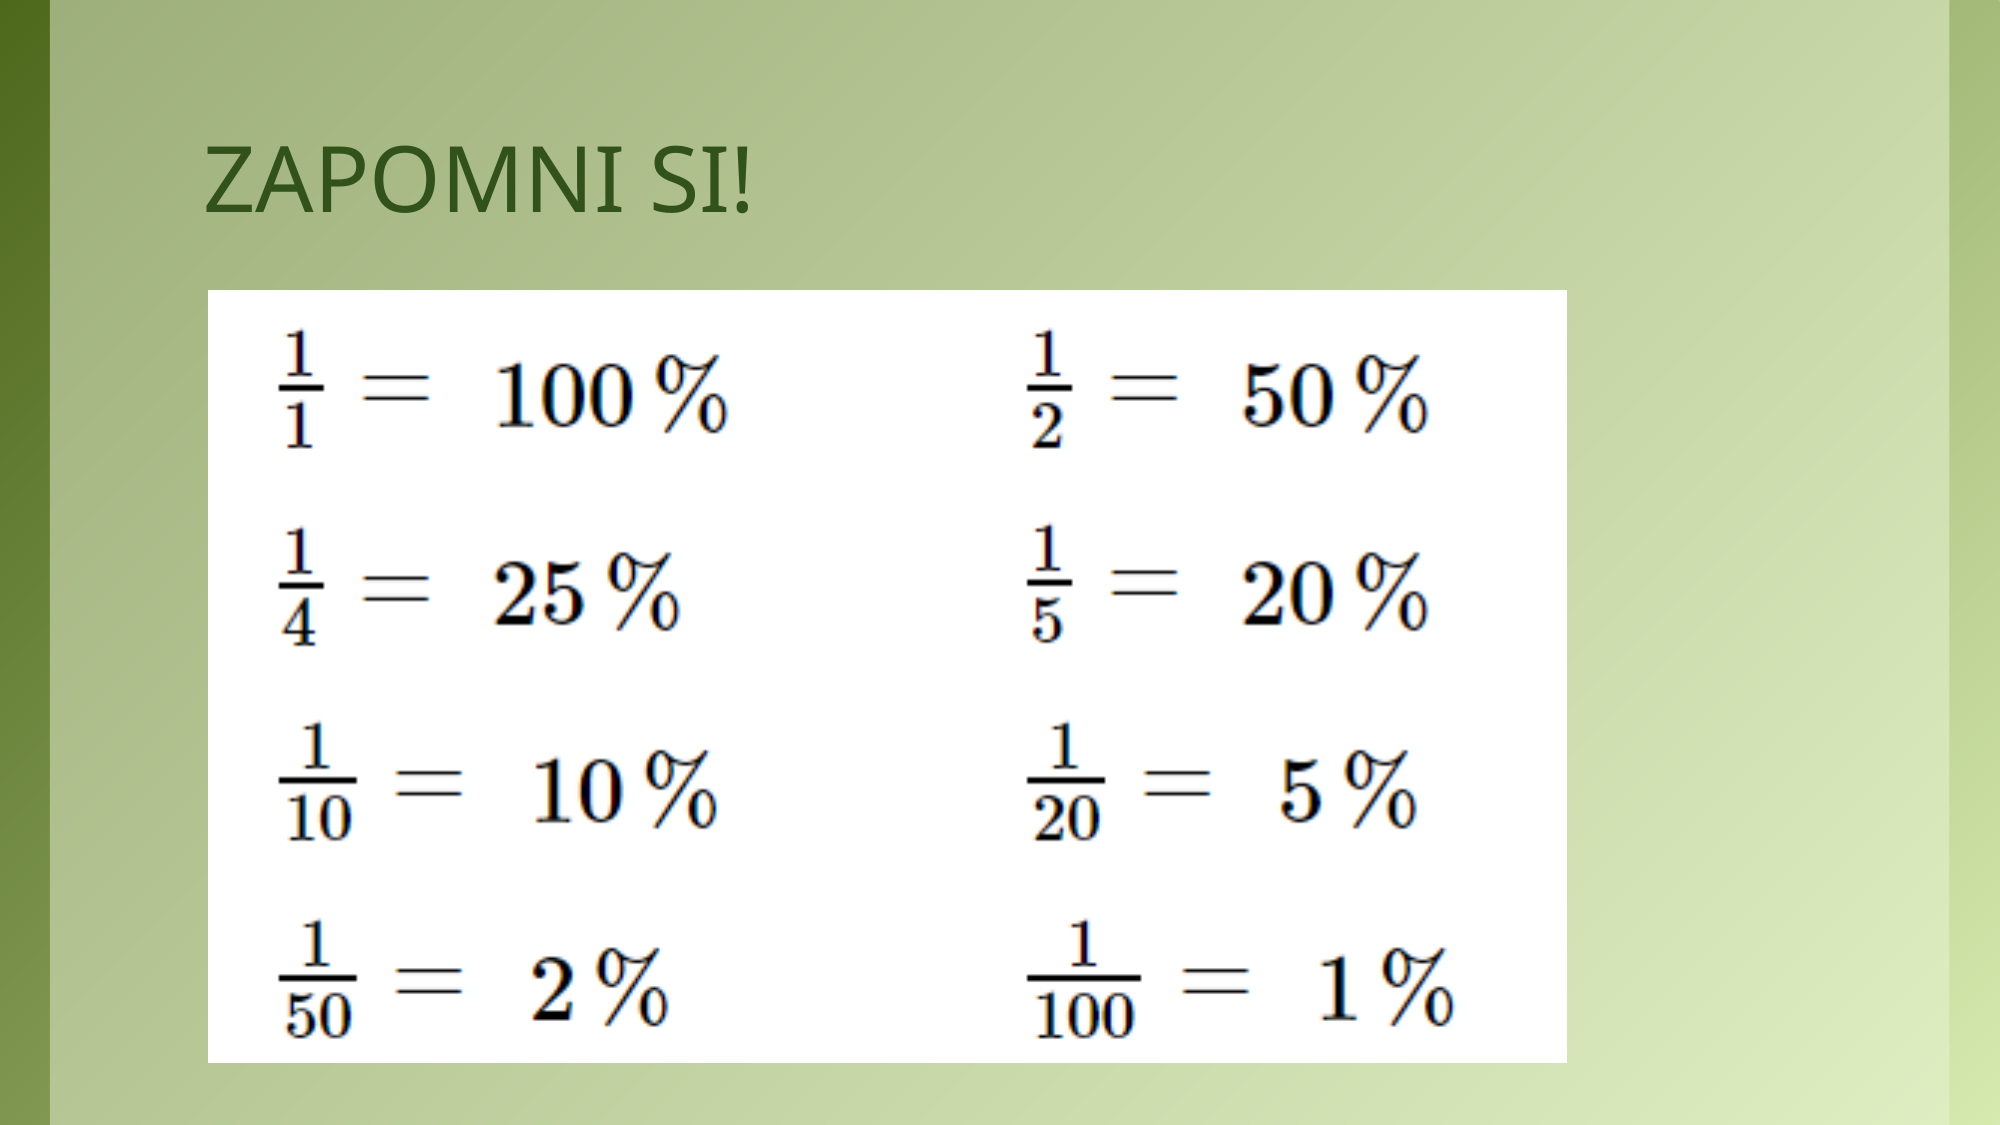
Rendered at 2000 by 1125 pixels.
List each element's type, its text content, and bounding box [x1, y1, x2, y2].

title ZAPOMNI SI! [183, 12, 1850, 242]
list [208, 290, 1567, 1063]
